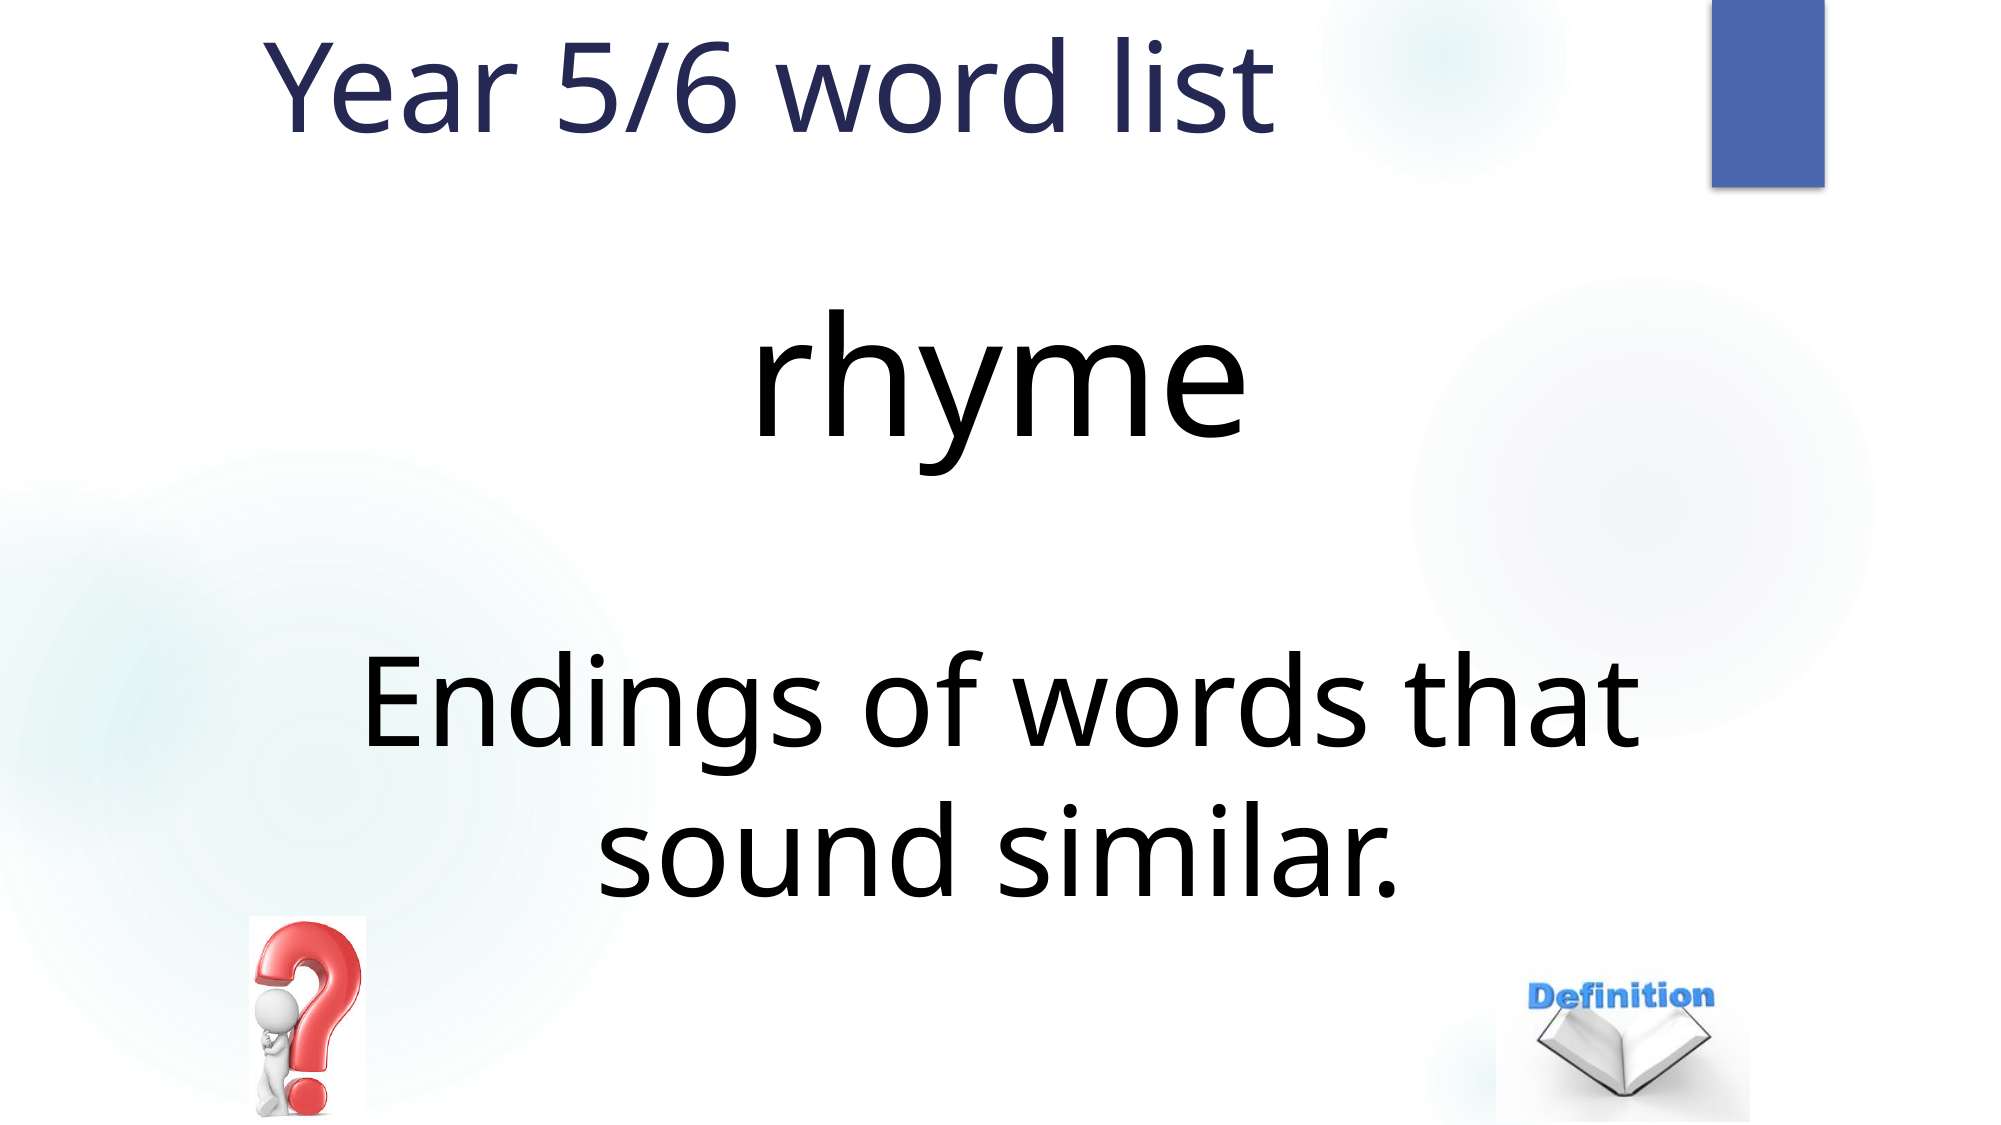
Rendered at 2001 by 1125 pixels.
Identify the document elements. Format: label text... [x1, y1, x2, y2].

picture [1411, 931, 1751, 1125]
list rhyme Endings of words that sound similar. [249, 262, 1750, 1005]
picture [0, 437, 663, 1125]
title Year 5/6 word list [248, 0, 1750, 188]
